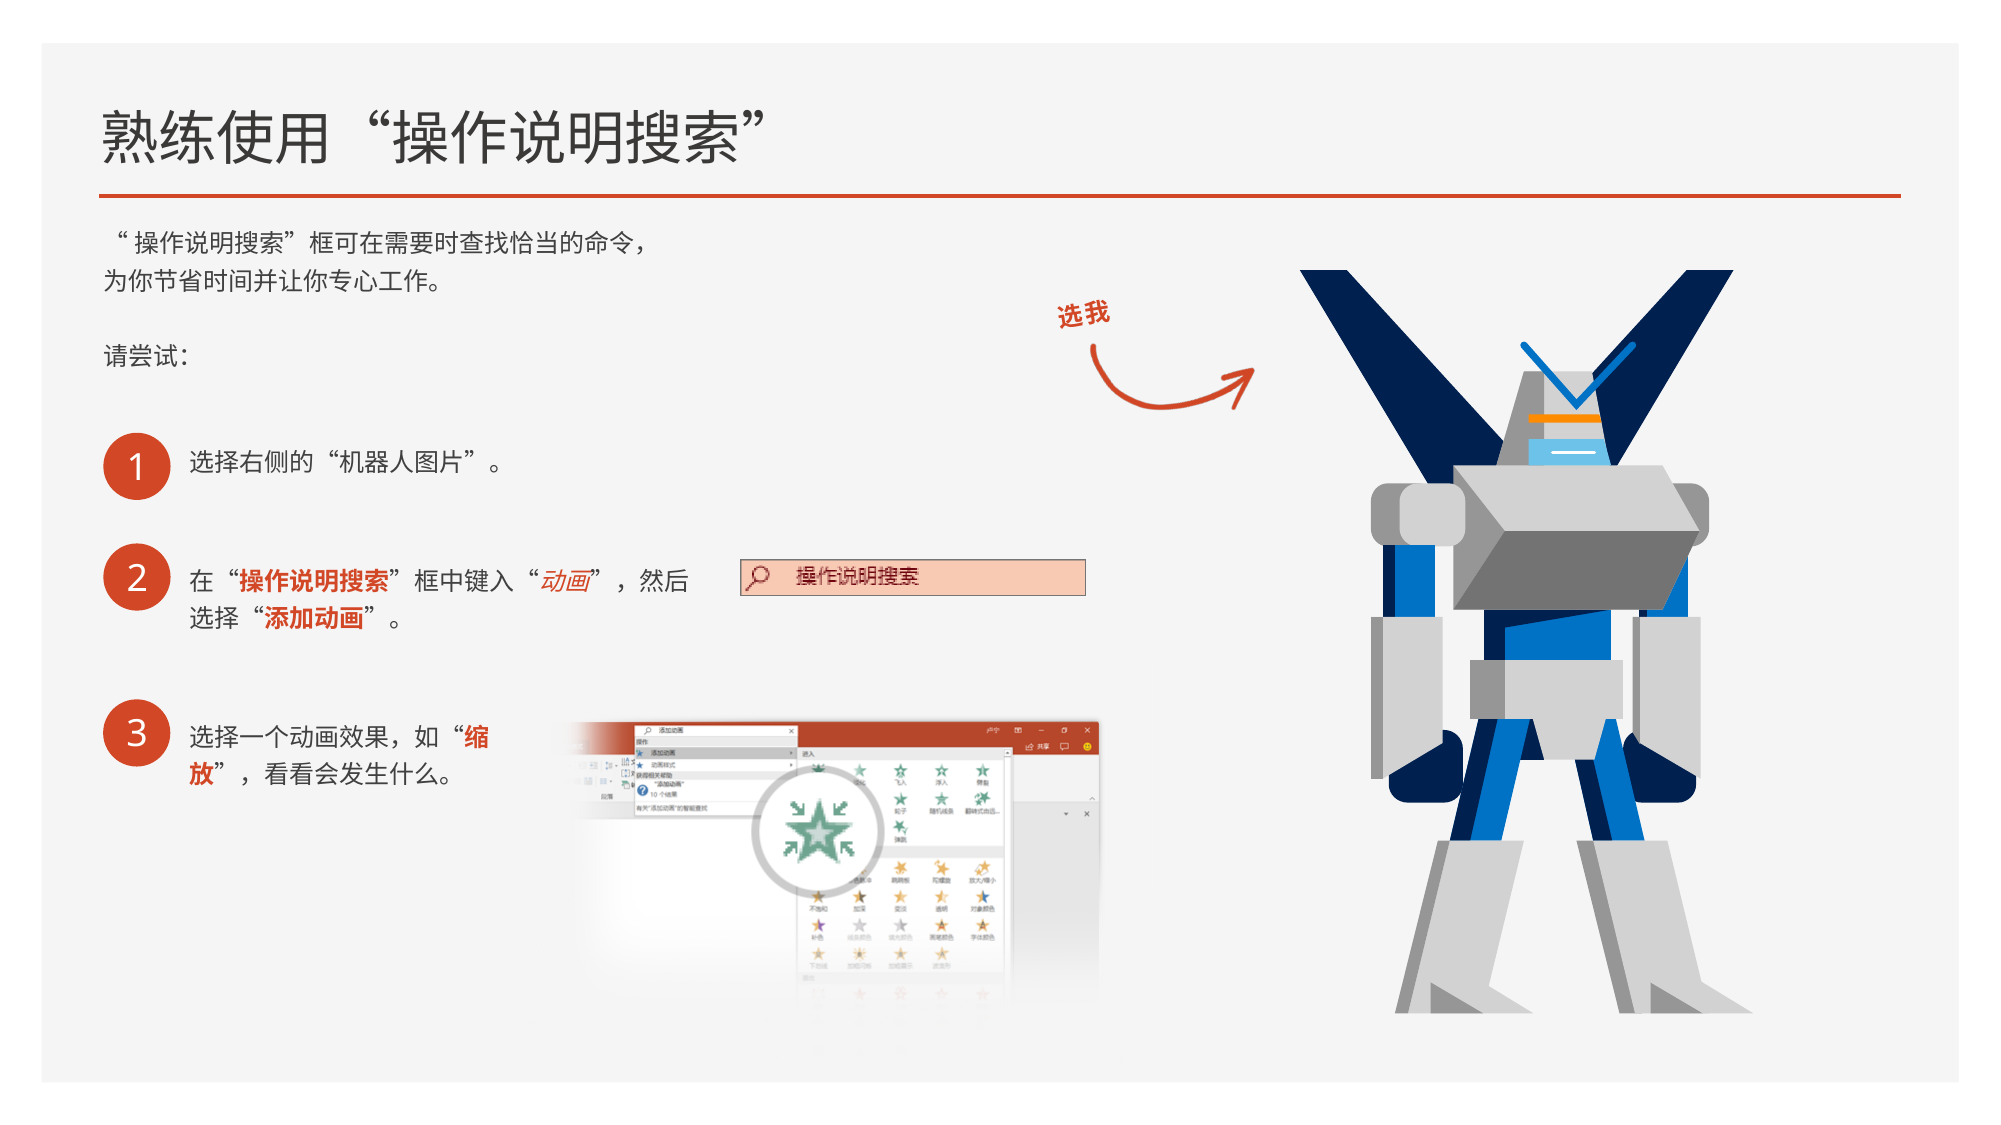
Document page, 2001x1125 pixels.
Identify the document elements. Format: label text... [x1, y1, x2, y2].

picture [740, 559, 1086, 596]
picture [1297, 269, 1754, 1014]
text_box 选择一个动画效果，如“缩放”，看看会发生什么。 [174, 706, 525, 944]
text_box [91, 543, 184, 611]
text_box 选我 [972, 274, 1191, 379]
picture [528, 667, 1153, 1068]
text_box “操作说明搜索”框可在需要时查找恰当的命令， 为你节省时间并让你专心工作。 请尝试： [88, 212, 928, 416]
title 熟练使用“操作说明搜索” [85, 73, 1214, 179]
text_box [91, 699, 183, 767]
text_box 在“操作说明搜索”框中键入“动画”，然后选择“添加动画”。 [174, 550, 717, 700]
text_box 选择右侧的“机器人图片”。 [174, 439, 687, 517]
picture [1076, 274, 1275, 466]
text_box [91, 432, 184, 500]
